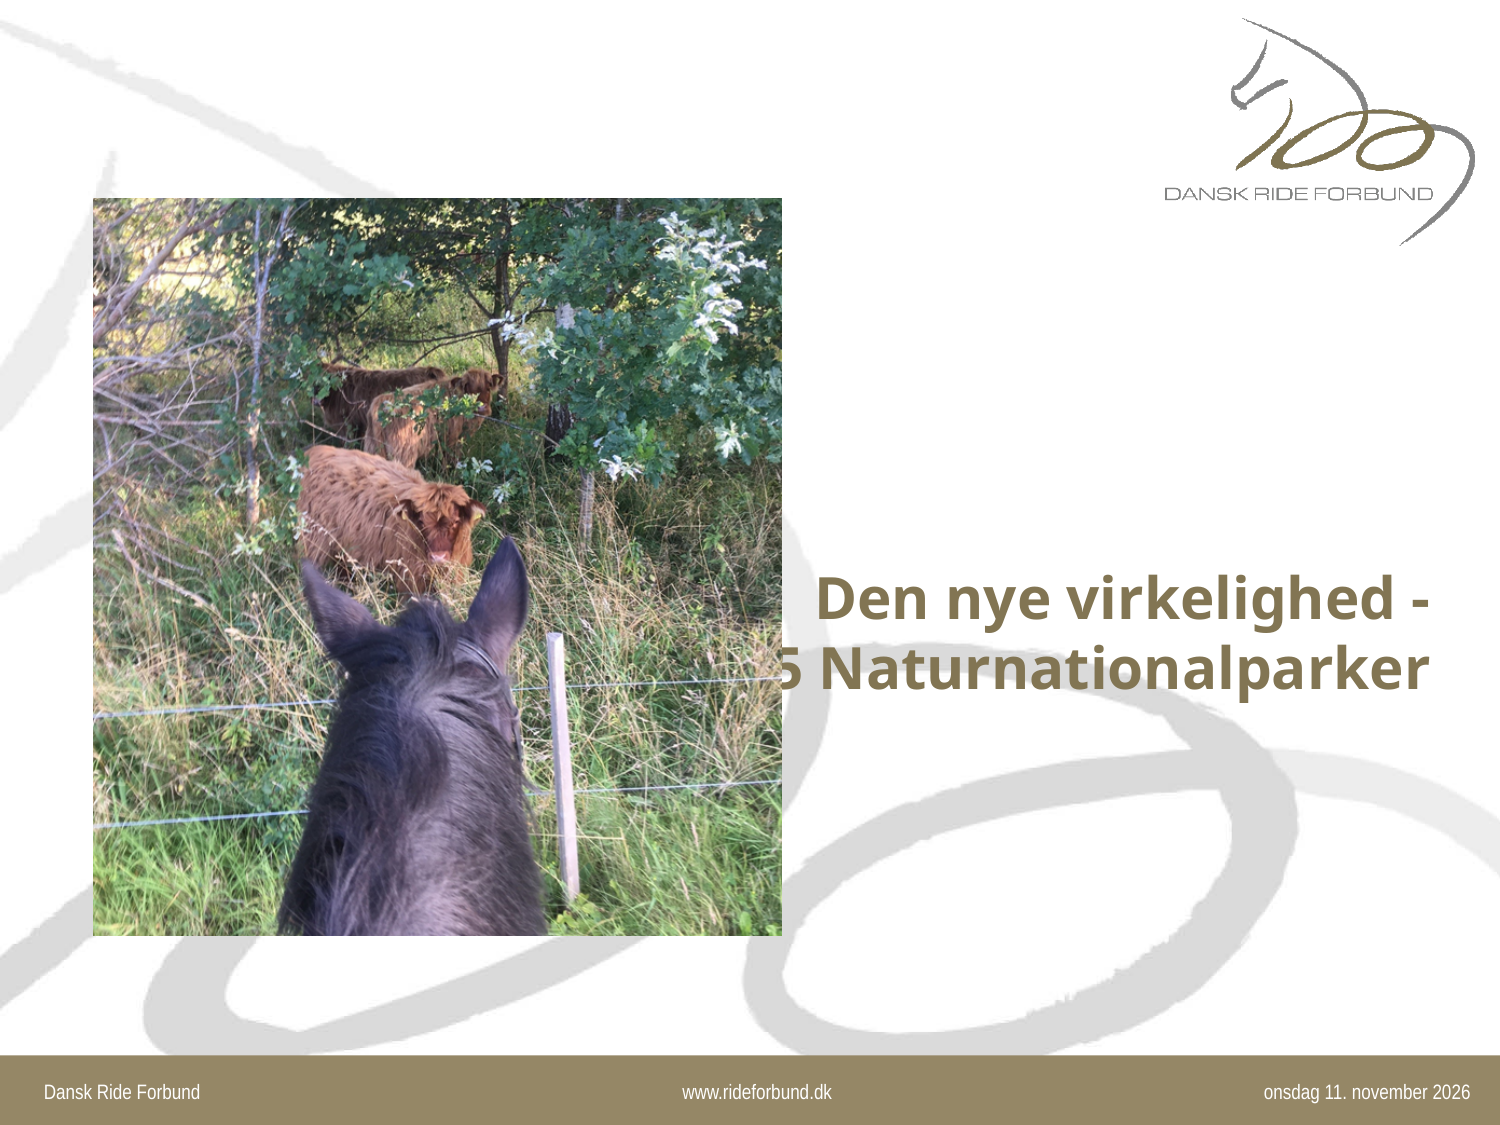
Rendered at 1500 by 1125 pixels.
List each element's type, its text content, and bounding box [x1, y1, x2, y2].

picture [0, 0, 1500, 1055]
title Den nye virkelighed - 15 Naturnationalparker [786, 510, 1446, 752]
